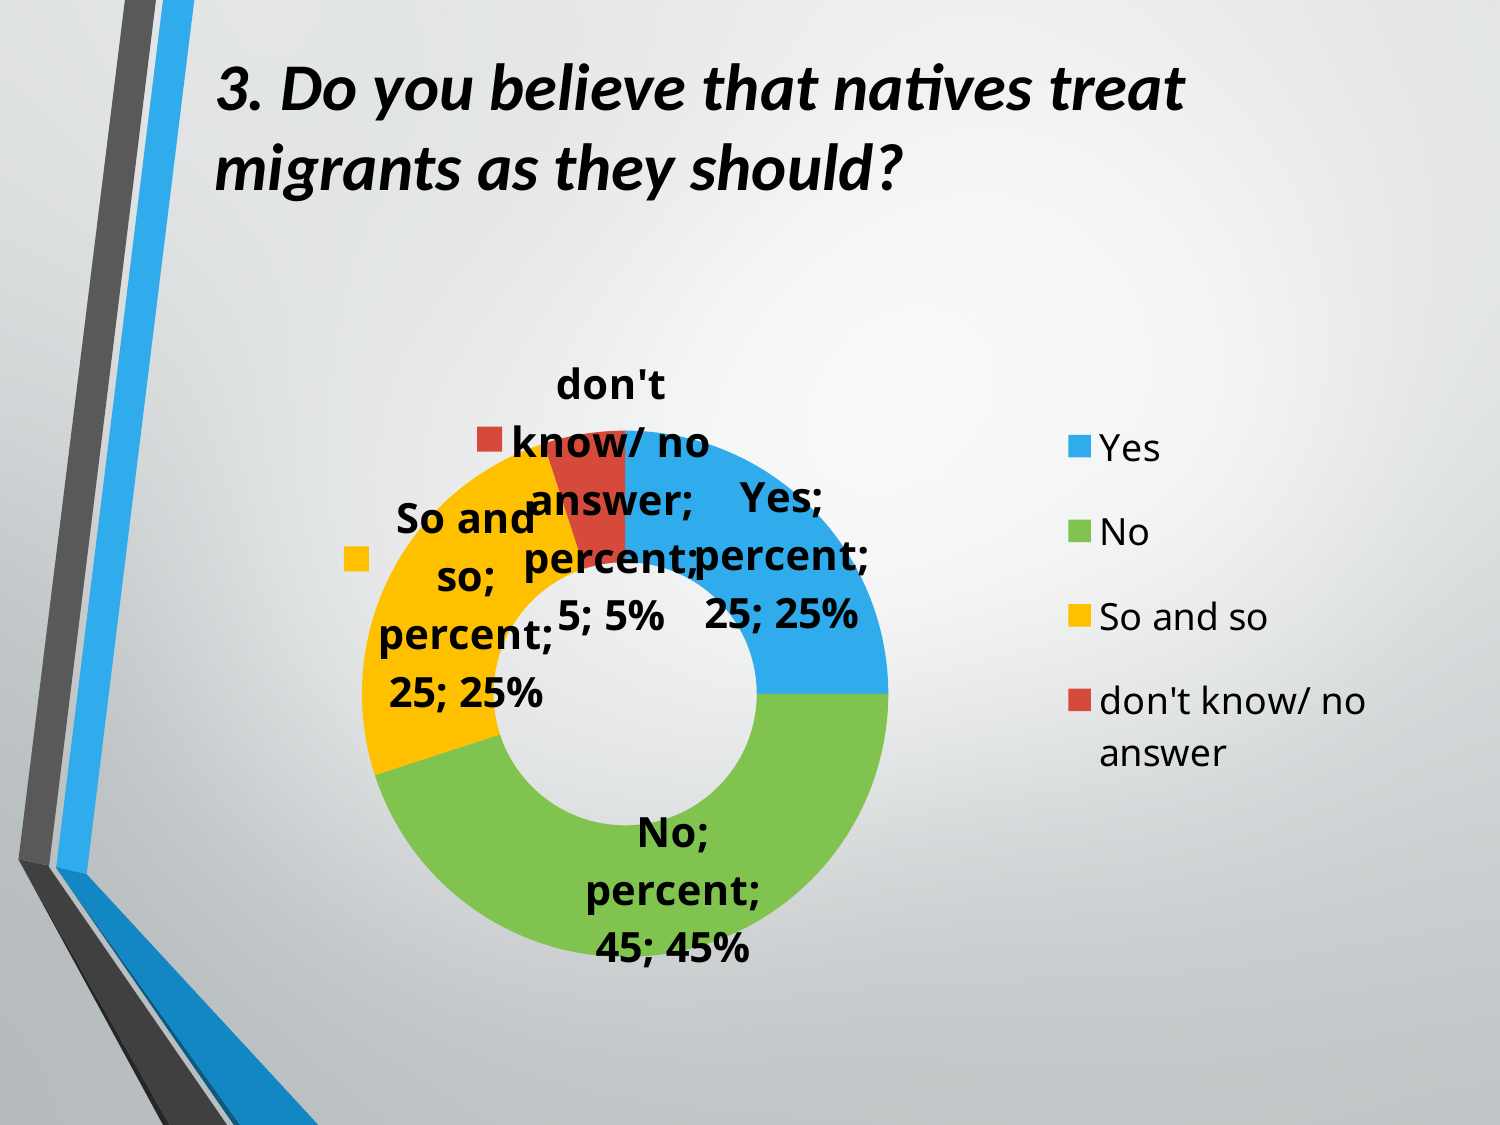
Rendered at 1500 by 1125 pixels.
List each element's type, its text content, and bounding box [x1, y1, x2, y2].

text_box 3. Do you believe that natives treat migrants as they should? [199, 36, 1454, 211]
chart [93, 228, 1466, 1044]
